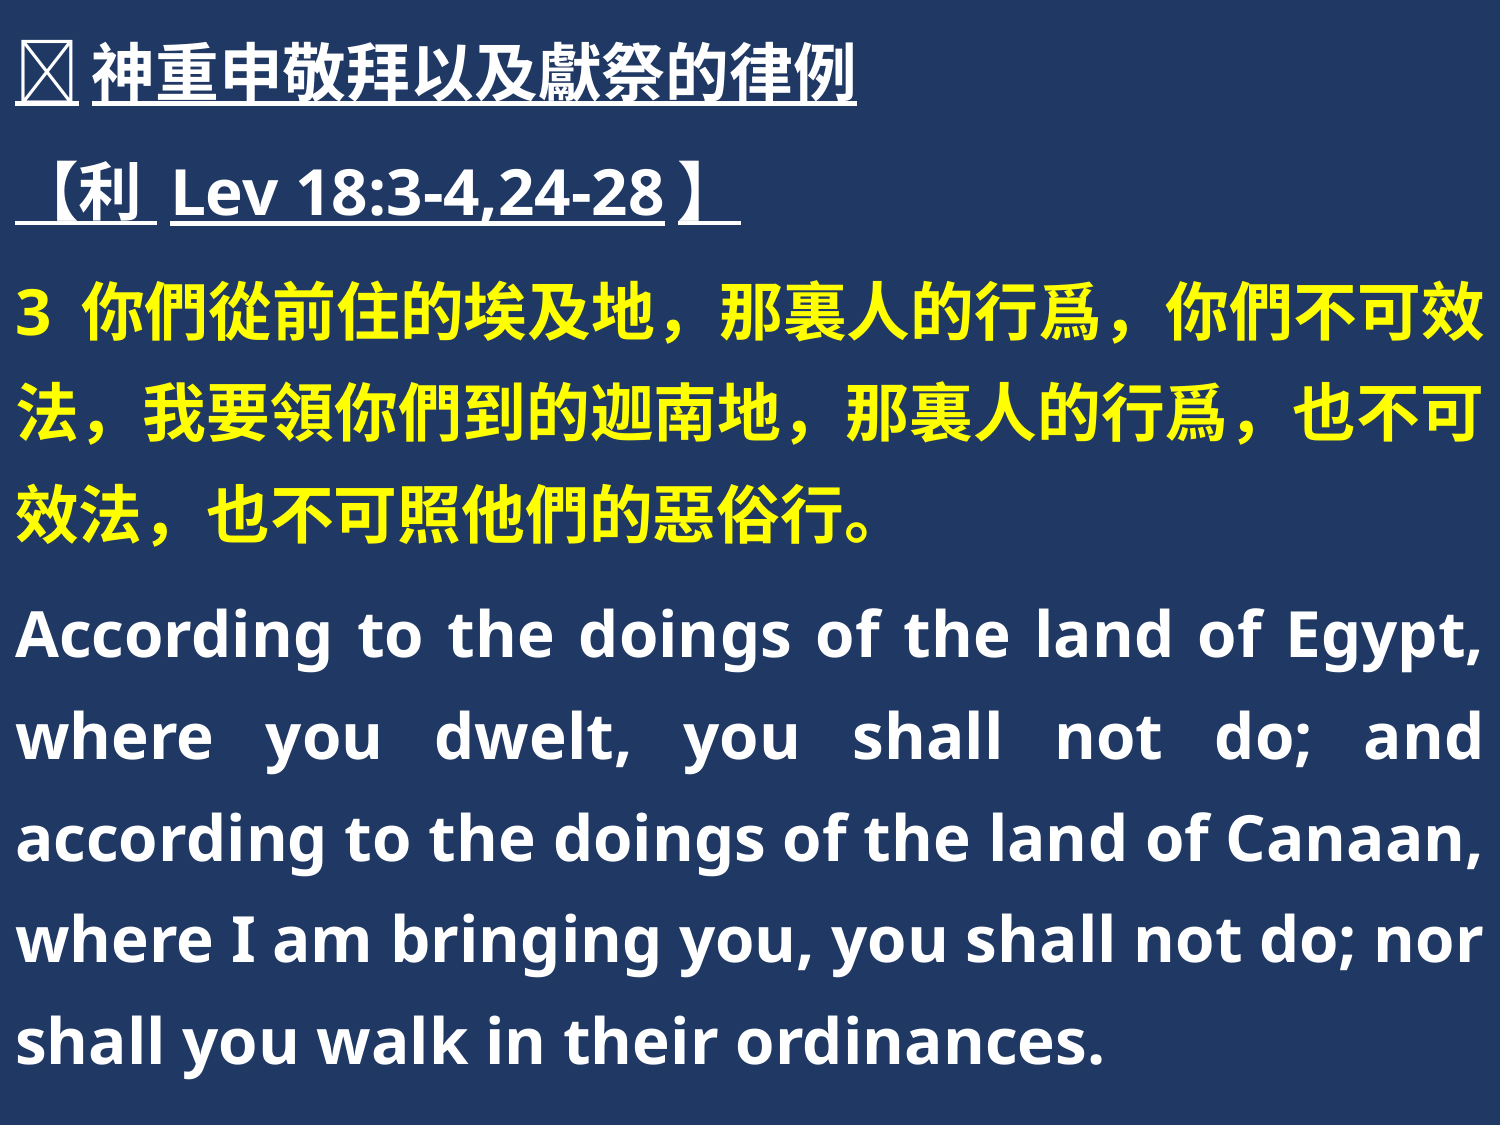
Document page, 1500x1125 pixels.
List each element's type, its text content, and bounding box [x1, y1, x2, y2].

list 神重申敬拜以及獻祭的律例 【利 Lev 18:3-4,24-28】 3 你們從前住的埃及地，那裏人的行爲，你們不可效法，我要領你們到的迦南地，那裏人的行爲，也不可效法，也不可照他們的惡俗行。 According to the doings of the land of Egypt, where you dwelt, you shall not do; and according to the doings of the land of Canaan, where I am bringing you, you shall not do; nor shall you walk in their ordinances. [0, 0, 1500, 1125]
